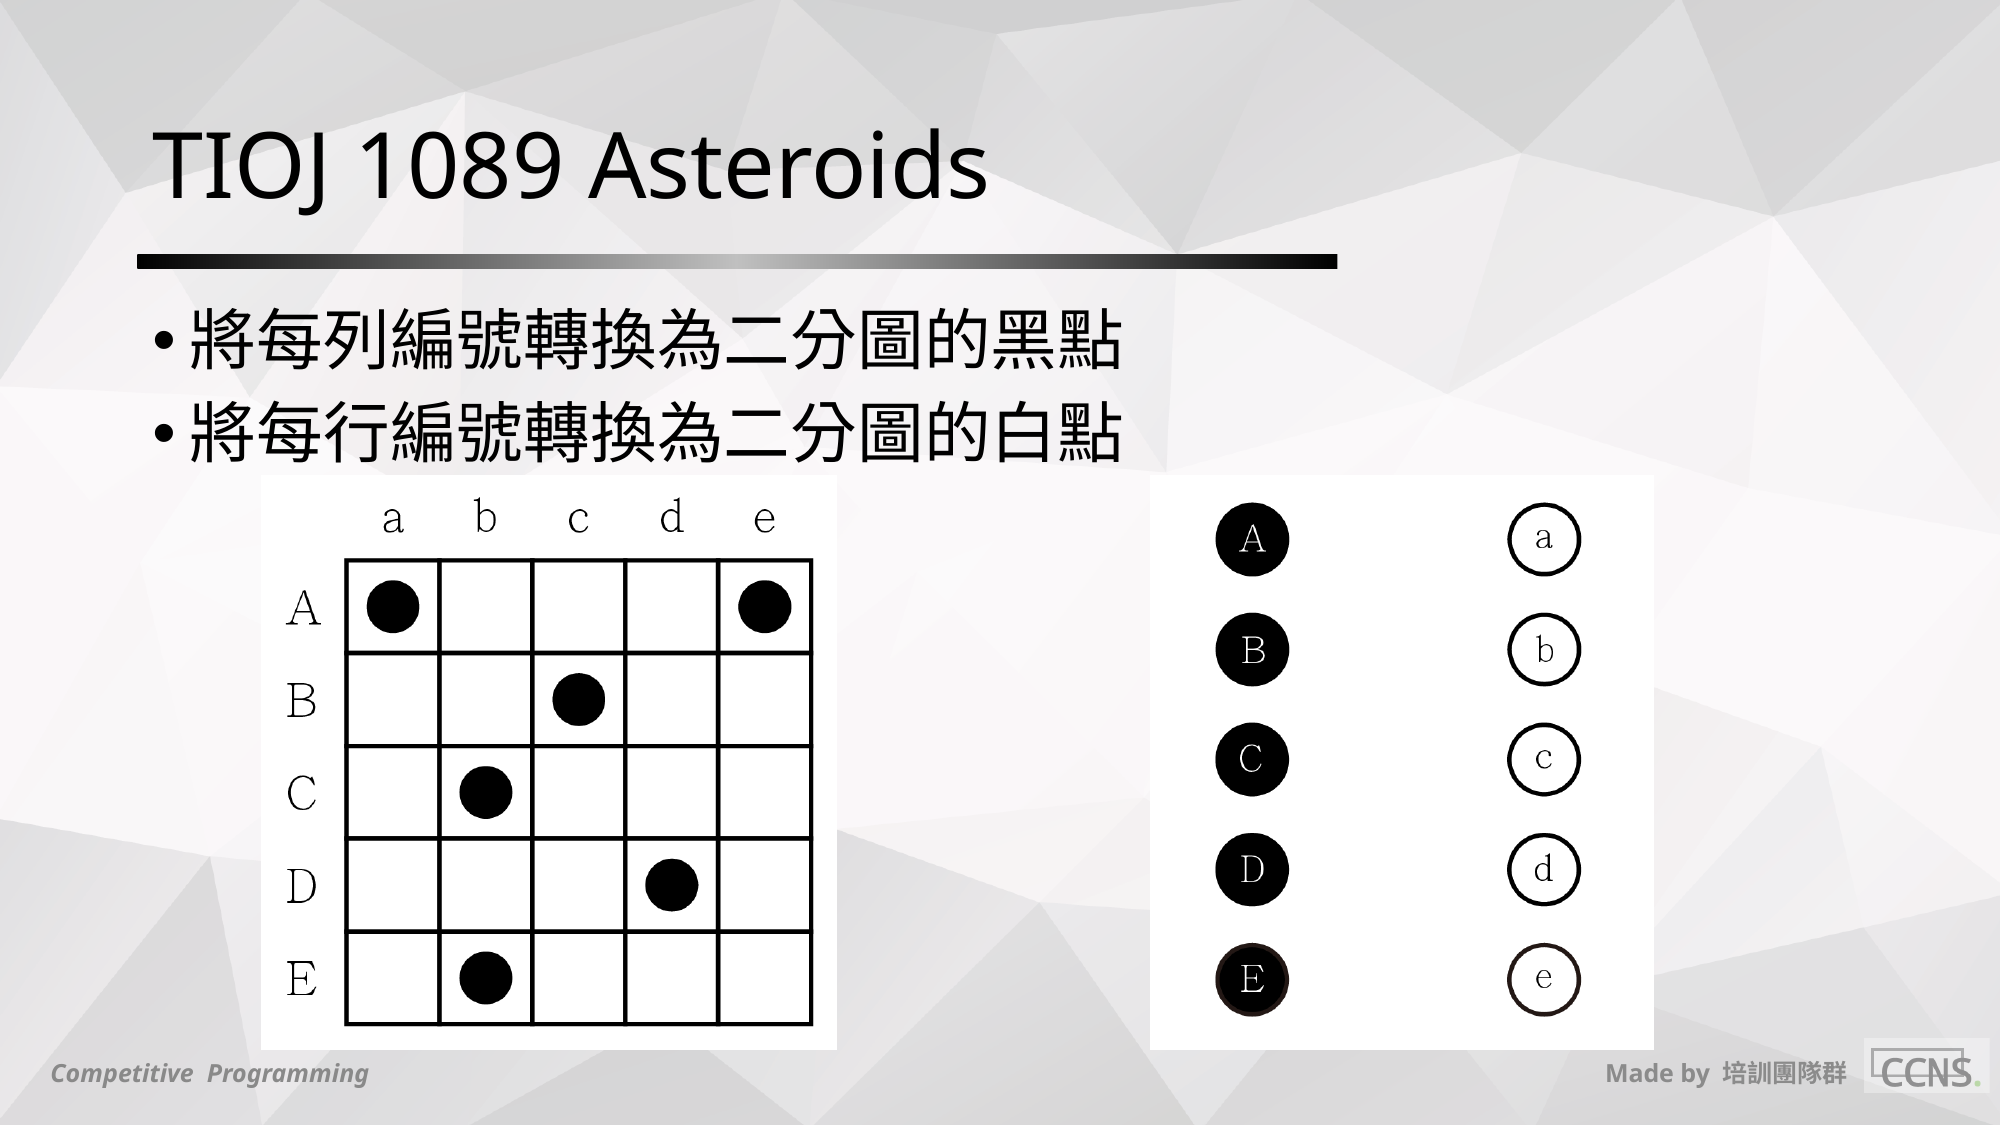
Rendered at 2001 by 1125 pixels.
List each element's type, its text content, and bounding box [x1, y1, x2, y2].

title TIOJ 1089 Asteroids [137, 59, 1863, 278]
picture [0, 0, 2000, 1125]
